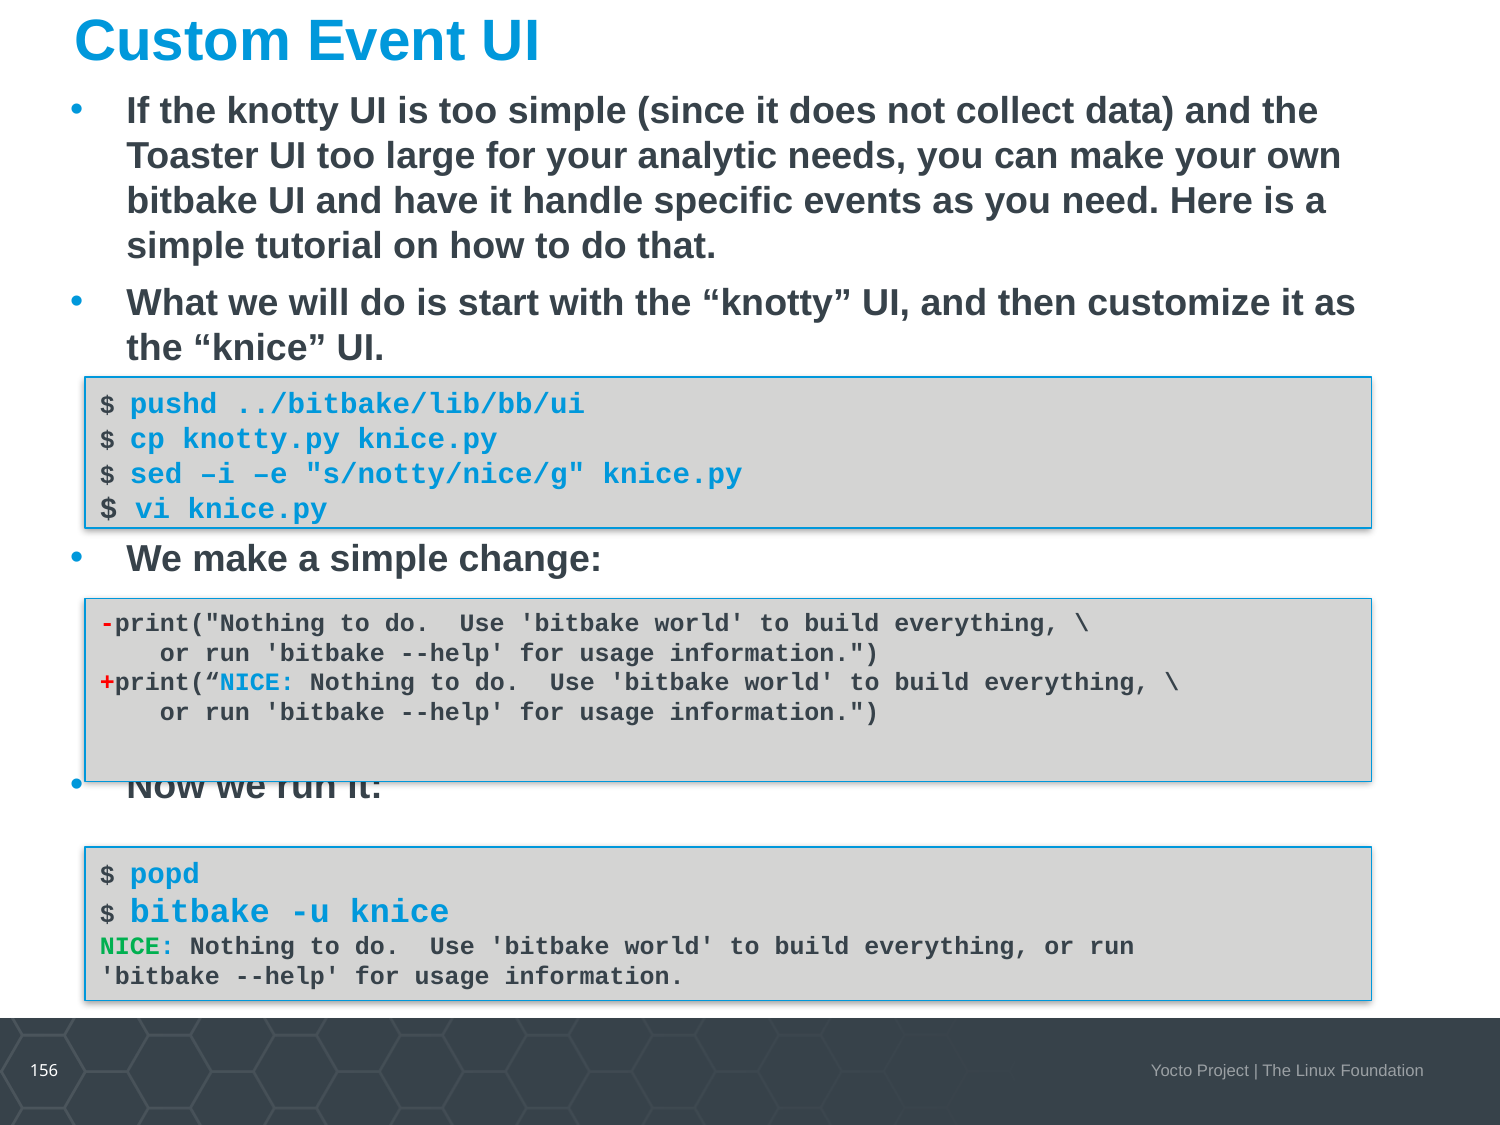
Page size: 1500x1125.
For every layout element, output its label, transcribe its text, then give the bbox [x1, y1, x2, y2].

text_box -print("Nothing to do. Use 'bitbake world' to build everything, \ or run 'bitbake --help' for usage information.") +print(“NICE: Nothing to do. Use 'bitbake world' to build everything, \ or run 'bitbake --help' for usage information.") [84, 598, 1372, 782]
text_box $ pushd ../bitbake/lib/bb/ui $ cp knotty.py knice.py $ sed –i –e "s/notty/nice/g" knice.py $ vi knice.py [84, 376, 1372, 529]
text_box $ popd $ bitbake -u knice NICE: Nothing to do. Use 'bitbake world' to build everything, or run 'bitbake --help' for usage information. [84, 846, 1372, 1001]
title Custom Event UI [74, 18, 1425, 164]
picture [0, 0, 1500, 1125]
list If the knotty UI is too simple (since it does not collect data) and the Toaster UI too large for your analytic needs, you can make your own bitbake UI and have it handle specific events as you need. Here is a simple tutorial on how to do that. What we will do is start with the “knotty” UI, and then customize it as the “knice” UI. We make a simple change: Now we run it: [70, 85, 1421, 989]
